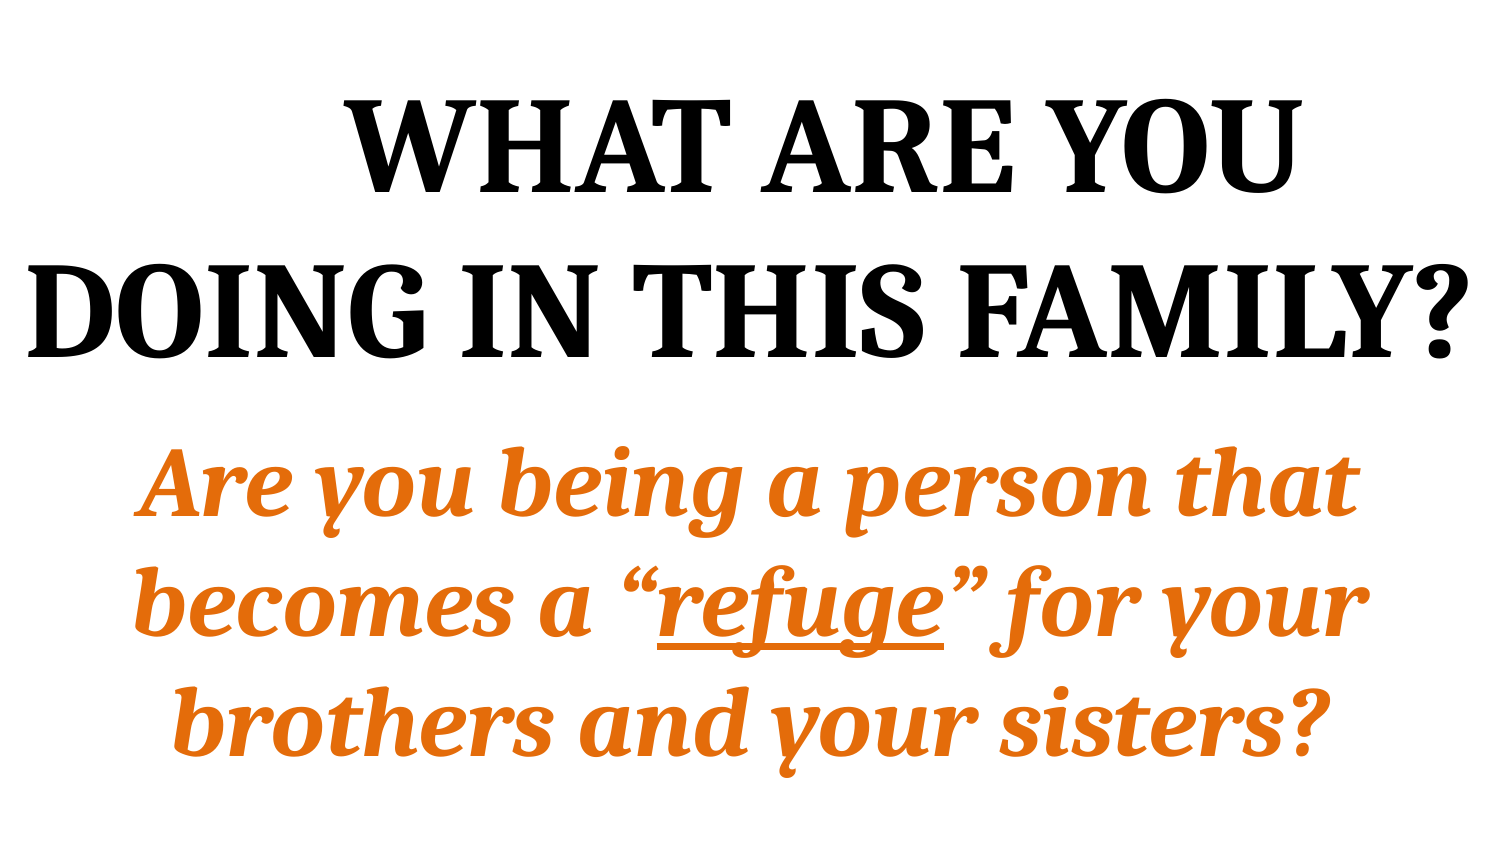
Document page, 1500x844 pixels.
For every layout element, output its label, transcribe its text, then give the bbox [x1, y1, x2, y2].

title WHAT ARE YOU DOING IN THIS FAMILY? [0, 0, 1500, 409]
subtitle Are you being a person that becomes a “refuge” for your brothers and your sisters? [0, 409, 1500, 797]
